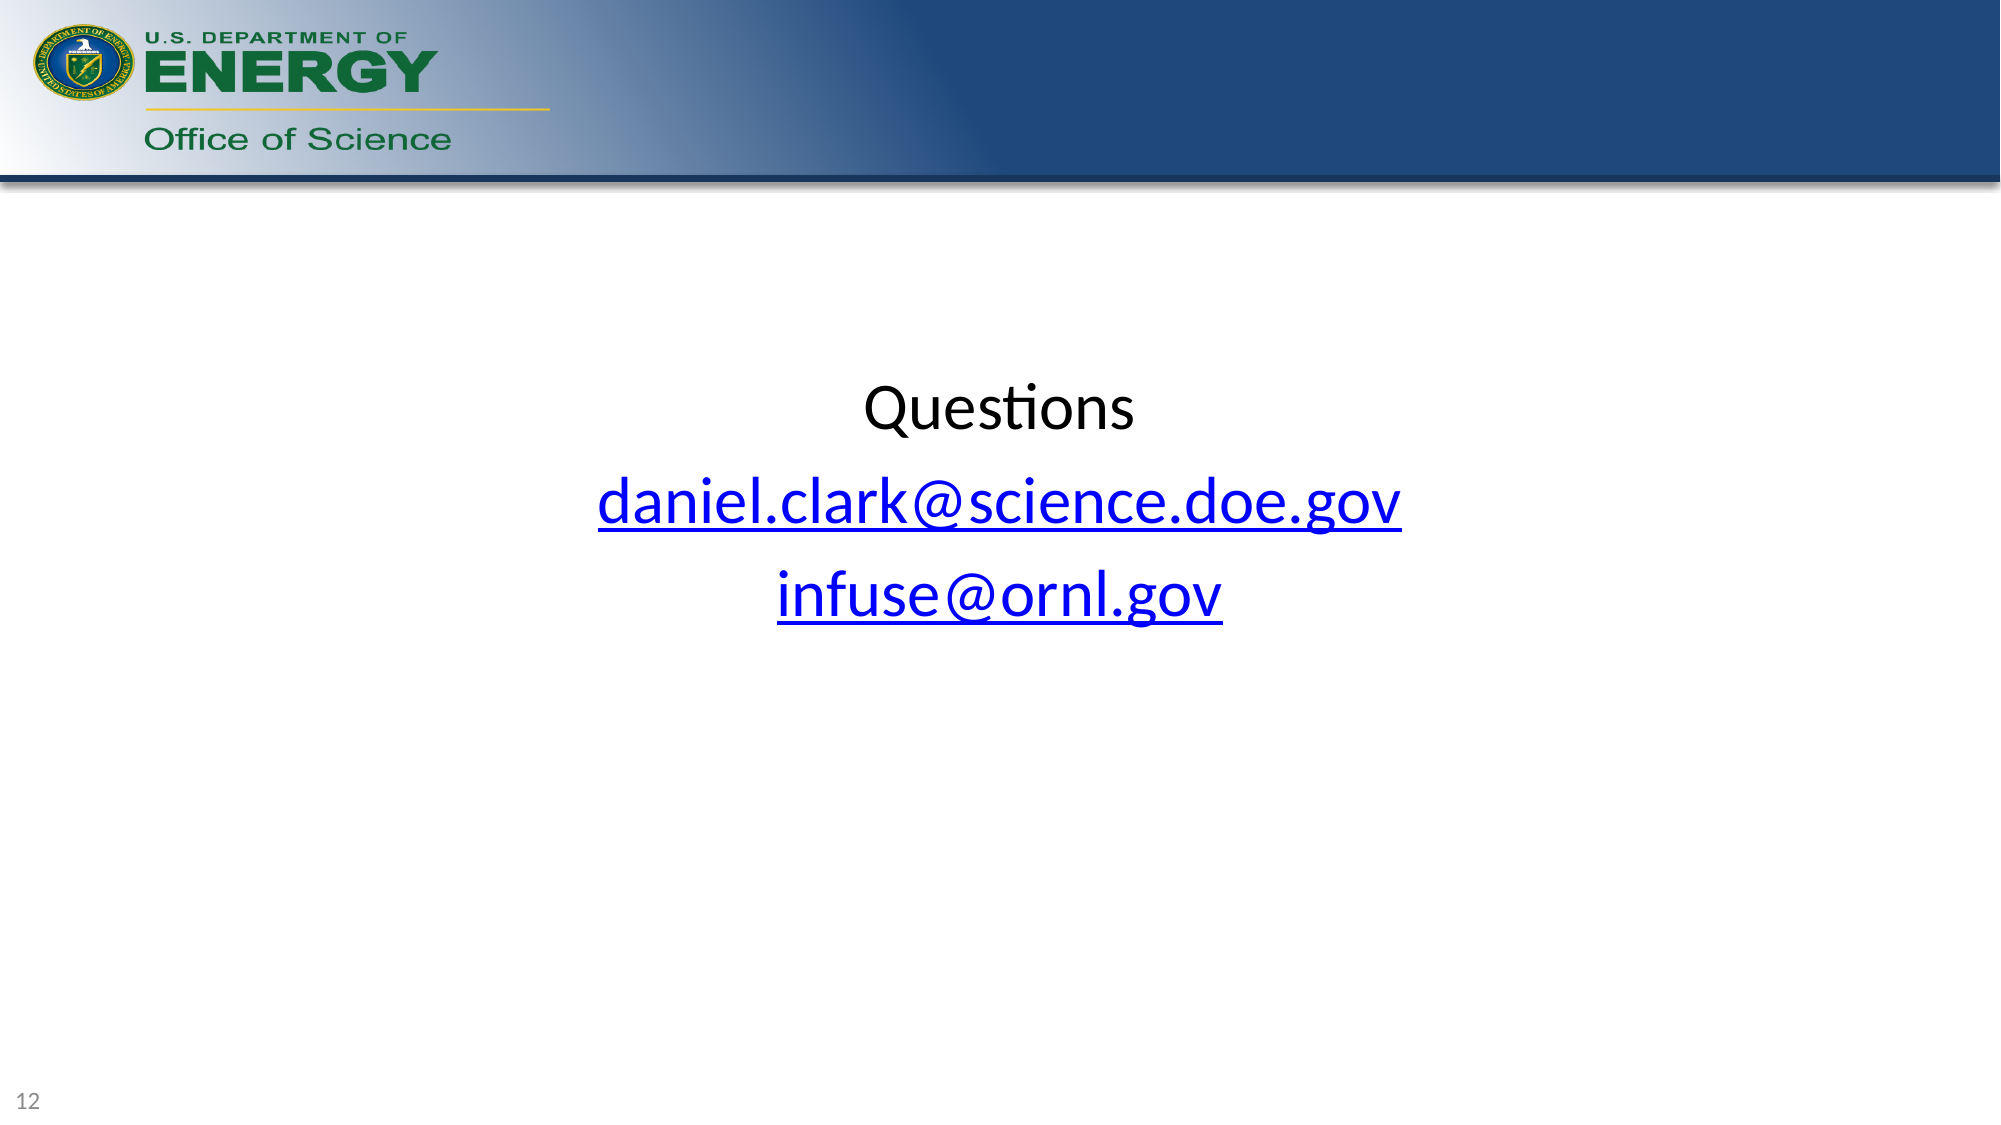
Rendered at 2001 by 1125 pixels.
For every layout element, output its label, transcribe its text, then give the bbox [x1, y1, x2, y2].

picture [33, 24, 550, 150]
slide_number 12 [0, 1062, 467, 1123]
list Questions daniel.clark@science.doe.gov infuse@ornl.gov [99, 262, 1900, 1005]
